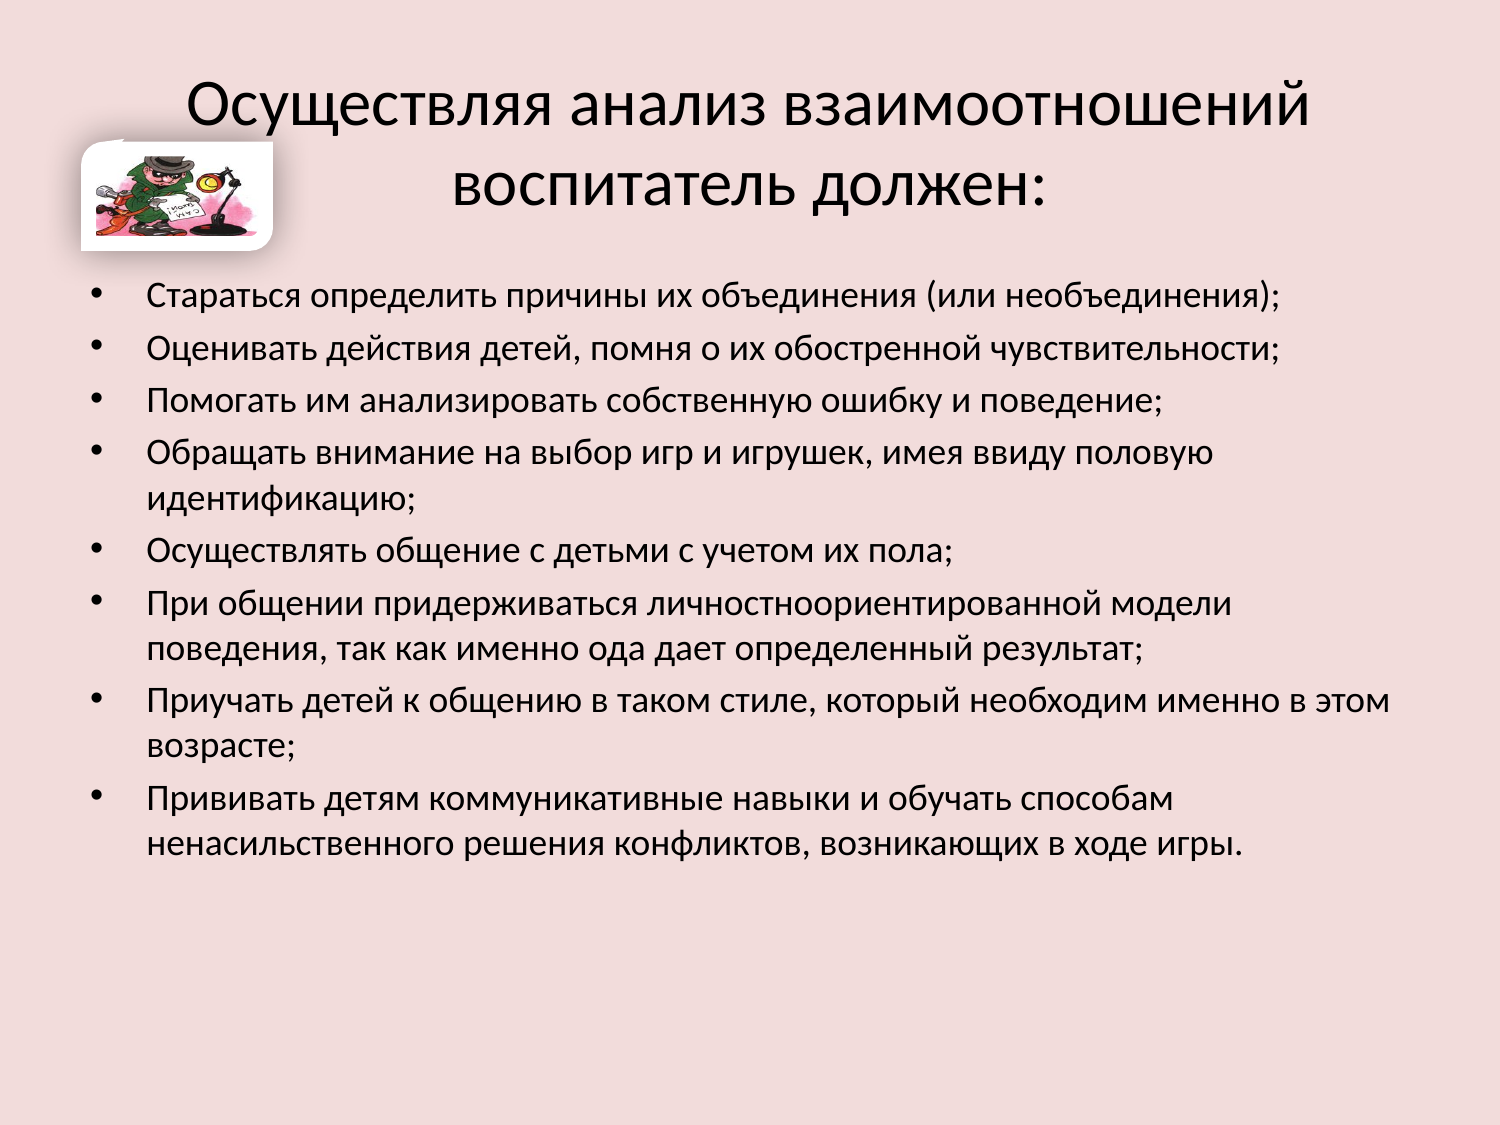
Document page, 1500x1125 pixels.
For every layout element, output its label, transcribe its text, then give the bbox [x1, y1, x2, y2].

title Осуществляя анализ взаимоотношений воспитатель должен: [75, 45, 1425, 233]
list Стараться определить причины их объединения (или необъединения); Оценивать действия детей, помня о их обостренной чувствительности; Помогать им анализировать собственную ошибку и поведение; Обращать внимание на выбор игр и игрушек, имея ввиду половую идентификацию; Осуществлять общение с детьми с учетом их пола; При общении придерживаться личностноориентированной модели поведения, так как именно ода дает определенный результат; Приучать детей к общению в таком стиле, который необходим именно в этом возрасте; Прививать детям коммуникативные навыки и обучать способам ненасильственного решения конфликтов, возникающих в ходе игры. [75, 262, 1425, 1005]
picture [88, 148, 266, 244]
